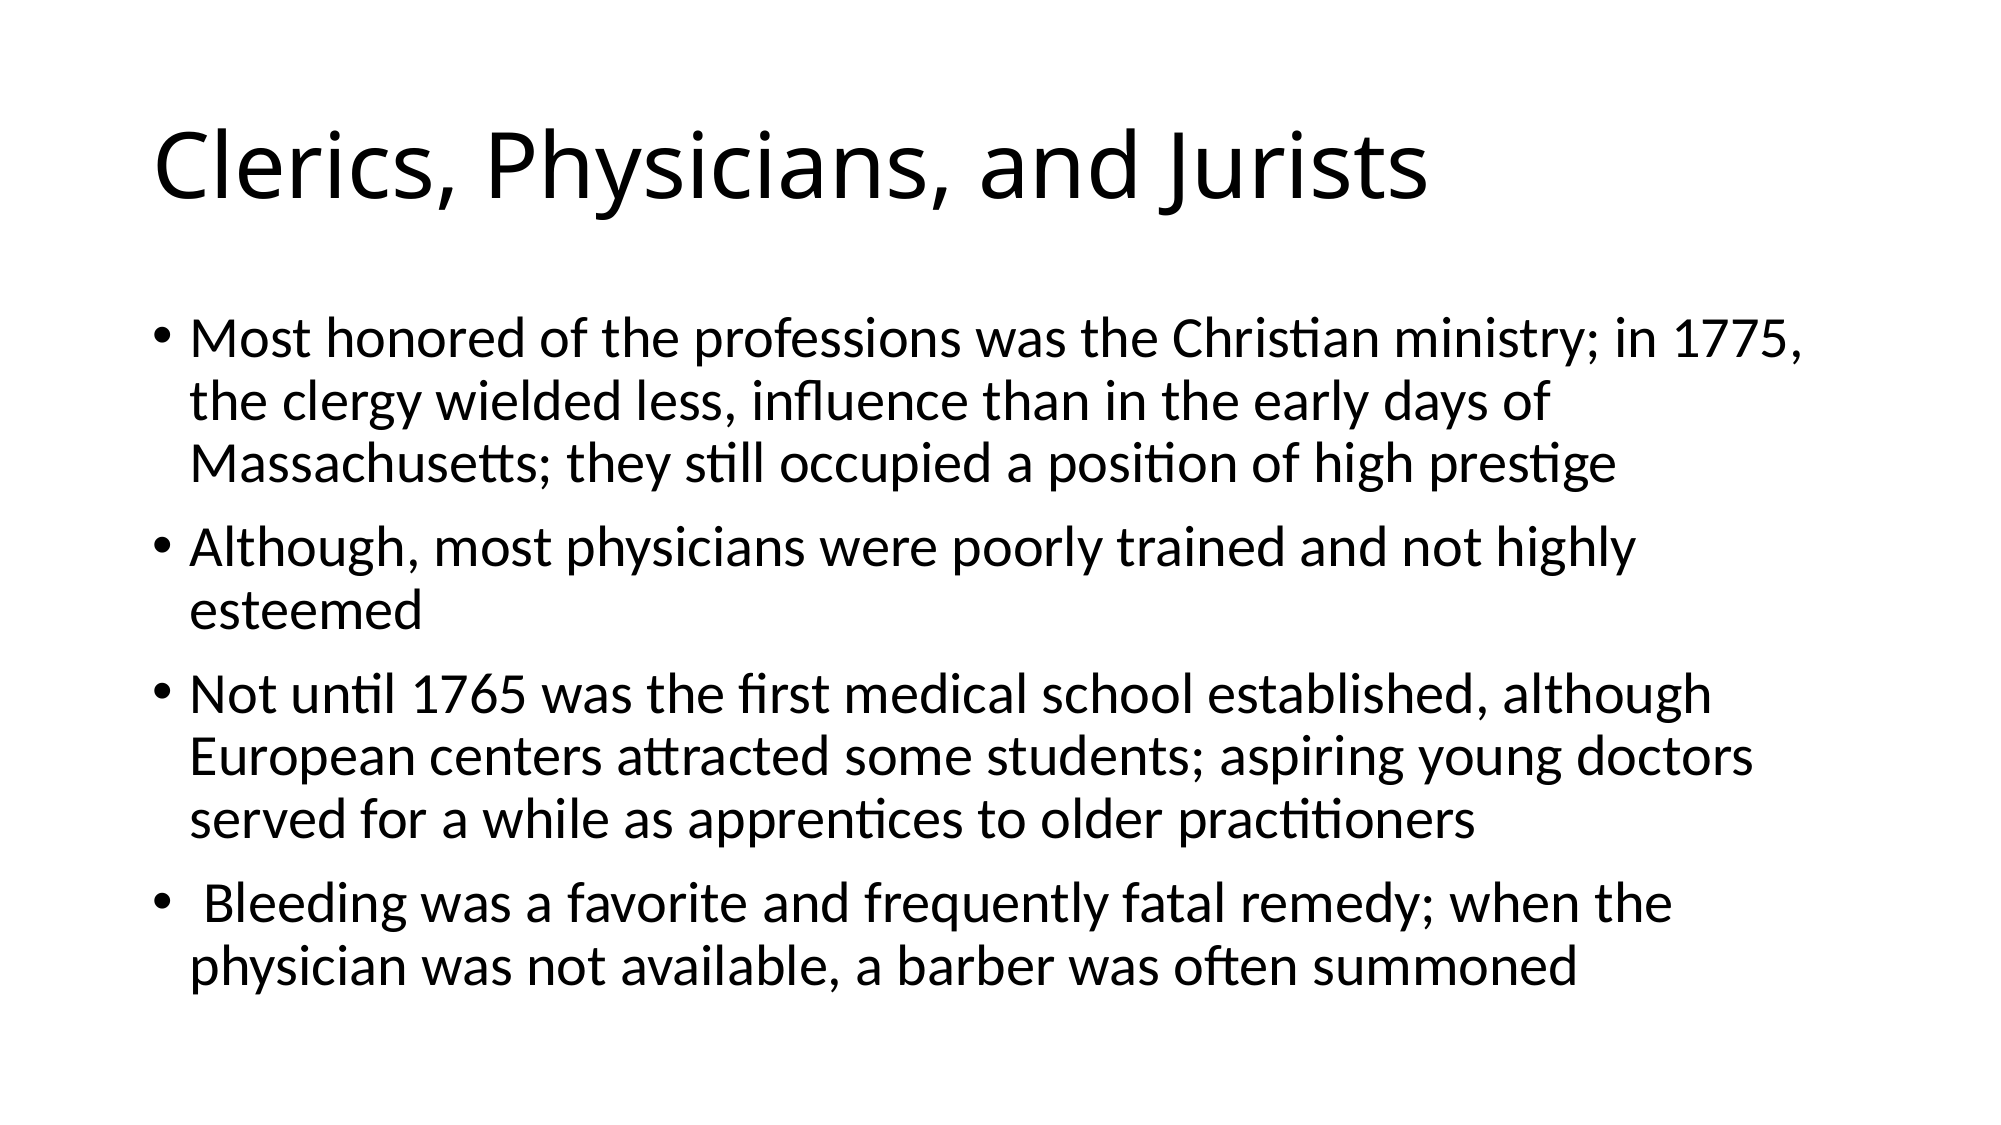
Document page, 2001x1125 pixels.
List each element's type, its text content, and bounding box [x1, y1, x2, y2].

title Clerics, Physicians, and Jurists [137, 59, 1863, 278]
list Most honored of the professions was the Christian ministry; in 1775, the clergy wielded less, influence than in the early days of Massachusetts; they still occupied a position of high prestige Although, most physicians were poorly trained and not highly esteemed Not until 1765 was the first medical school established, although European centers attracted some students; aspiring young doctors served for a while as apprentices to older practitioners Bleeding was a favorite and frequently fatal remedy; when the physician was not available, a barber was often summoned [137, 299, 1863, 1014]
